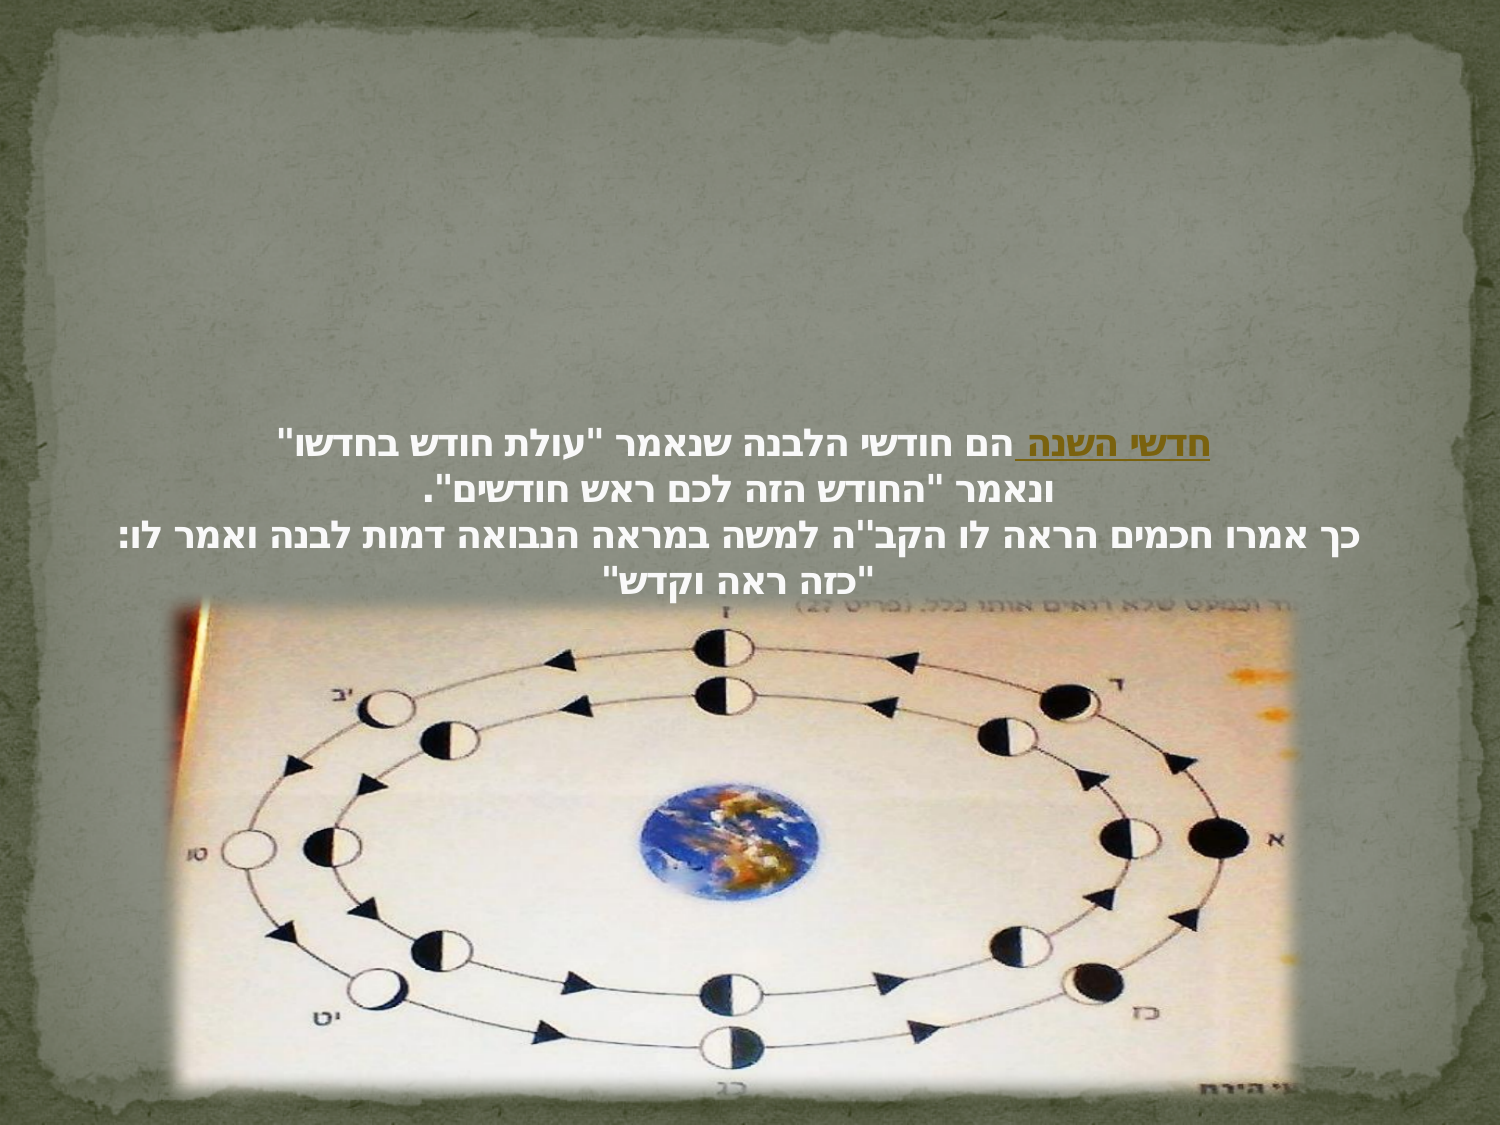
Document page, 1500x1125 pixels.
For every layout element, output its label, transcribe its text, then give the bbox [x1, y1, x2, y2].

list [160, 593, 1307, 1107]
title חדשי השנה הם חודשי הלבנה שנאמר "עולת חודש בחדשו" ונאמר "החודש הזה לכם ראש חודשים". כך אמרו חכמים הראה לו הקב''ה למשה במראה הנבואה דמות לבנה ואמר לו: "כזה ראה וקדש" [29, 409, 1447, 610]
